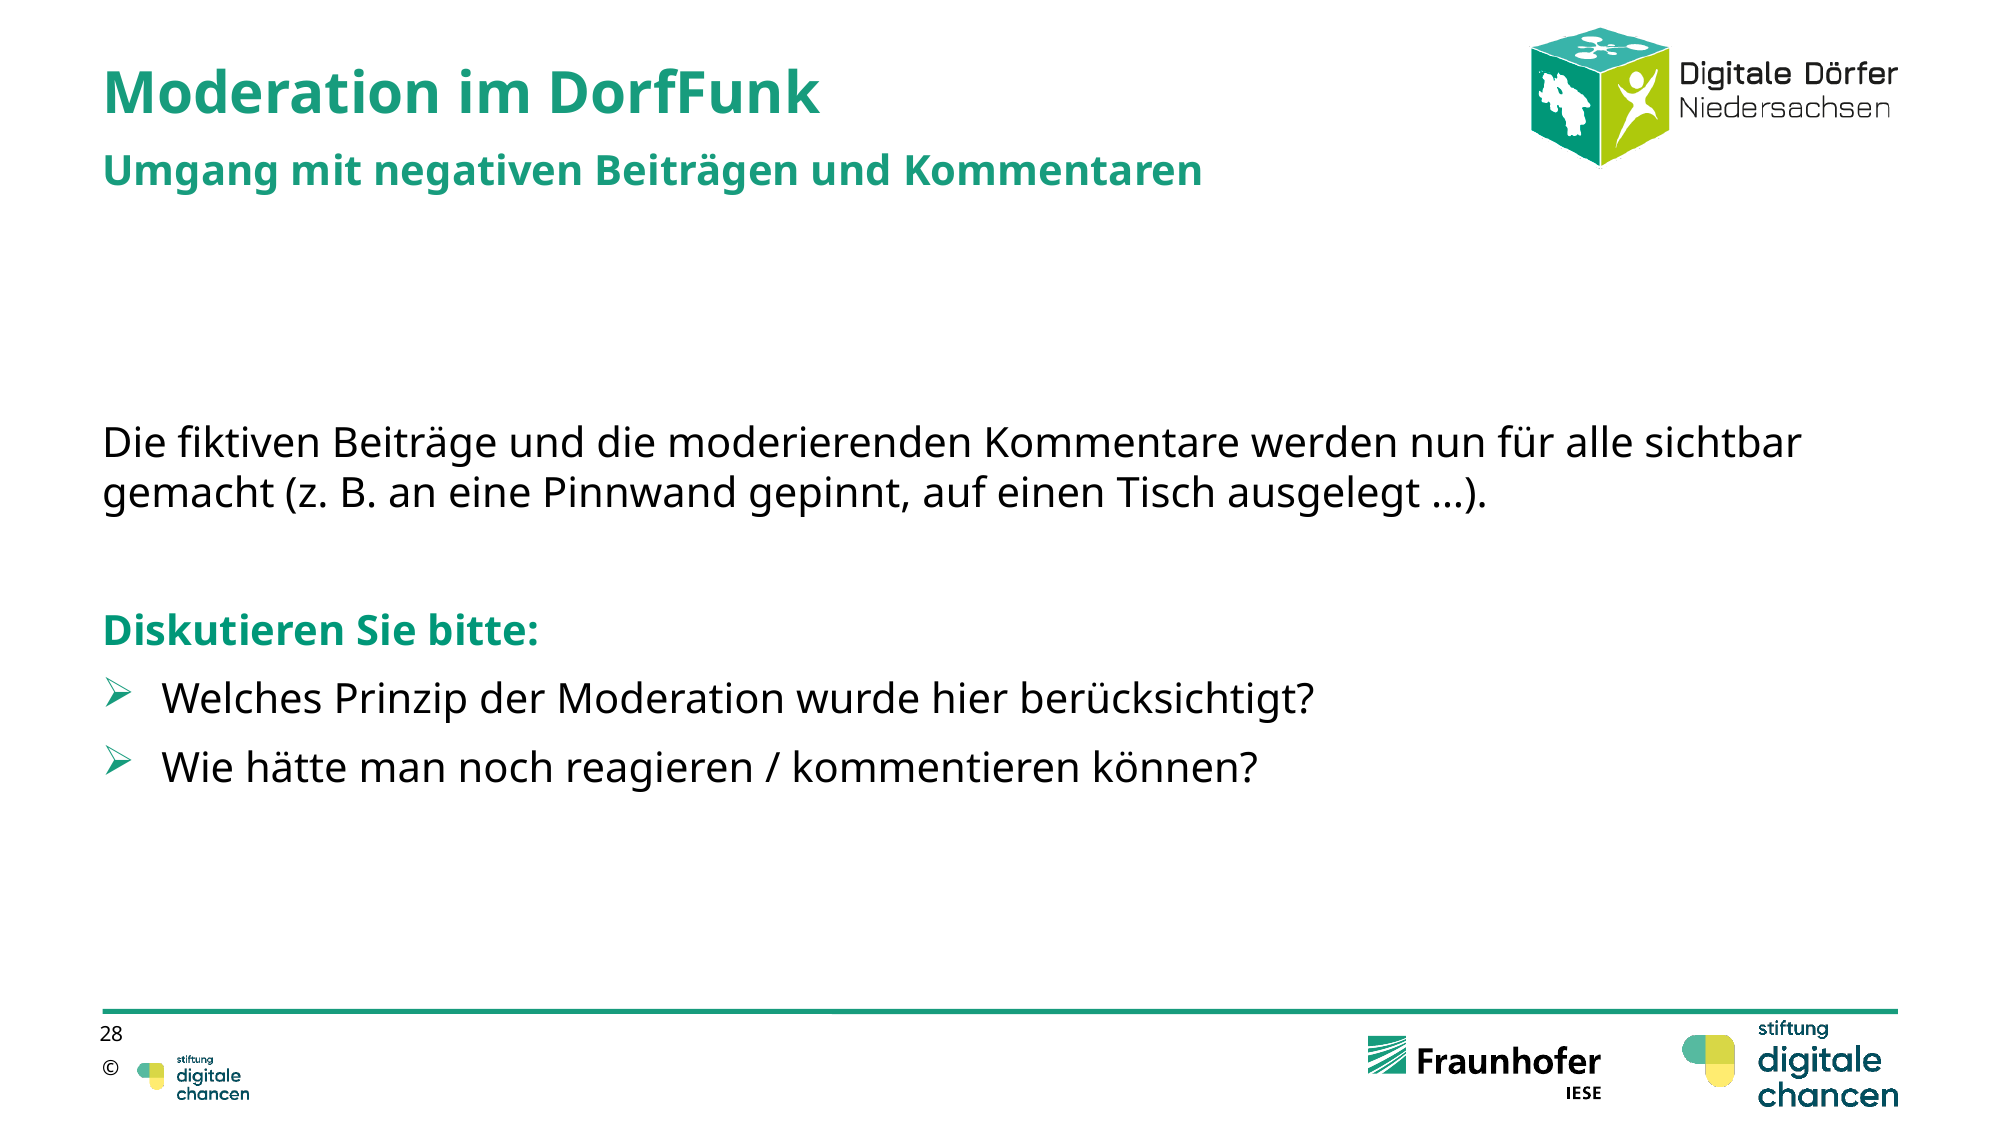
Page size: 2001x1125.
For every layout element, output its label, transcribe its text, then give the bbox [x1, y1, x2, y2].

subtitle Umgang mit negativen Beiträgen und Kommentaren [102, 143, 1898, 201]
list Die fiktiven Beiträge und die moderierenden Kommentare werden nun für alle sichtbar gemacht (z. B. an eine Pinnwand gepinnt, auf einen Tisch ausgelegt …). Diskutieren Sie bitte: Welches Prinzip der Moderation wurde hier berücksichtigt? Wie hätte man noch reagieren / kommentieren können? [102, 218, 1898, 988]
picture [1529, 26, 1898, 54]
picture [1682, 1020, 1898, 1107]
picture [137, 1055, 249, 1100]
title Moderation im DorfFunk [102, 54, 1898, 143]
